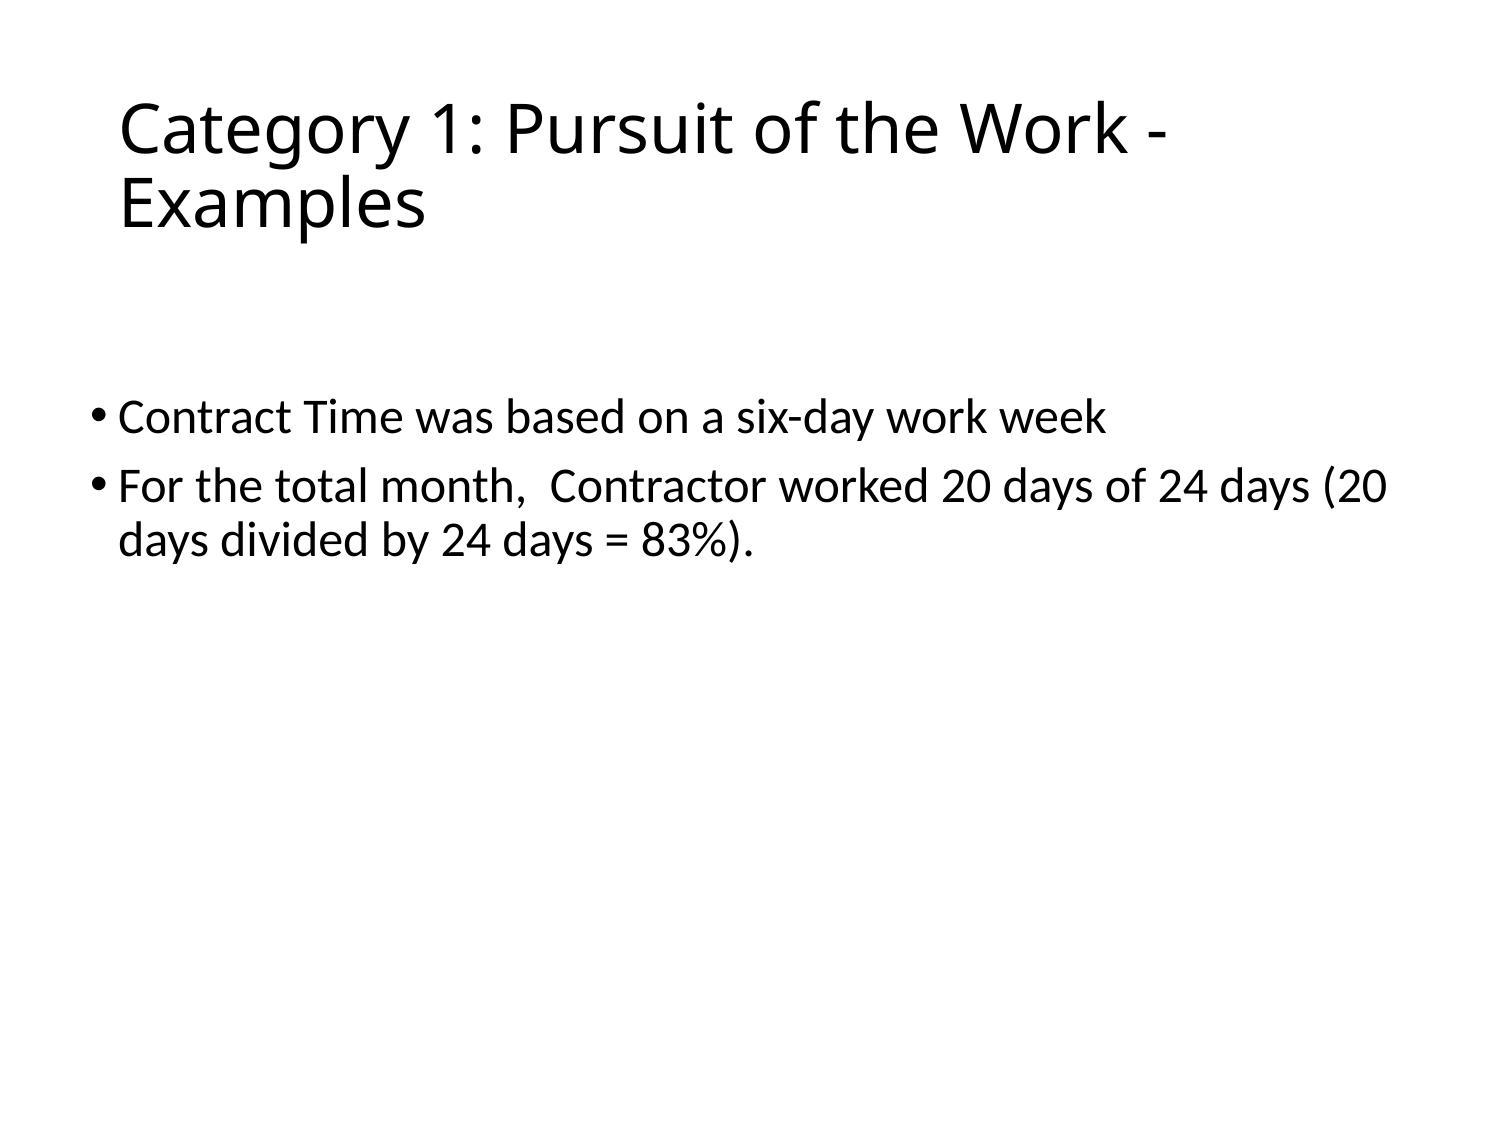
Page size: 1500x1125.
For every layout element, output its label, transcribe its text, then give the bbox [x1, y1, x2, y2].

list Contract Time was based on a six-day work week For the total month, Contractor worked 20 days of 24 days (20 days divided by 24 days = 83%). [75, 382, 1463, 888]
title Category 1: Pursuit of the Work - Examples [103, 59, 1397, 278]
